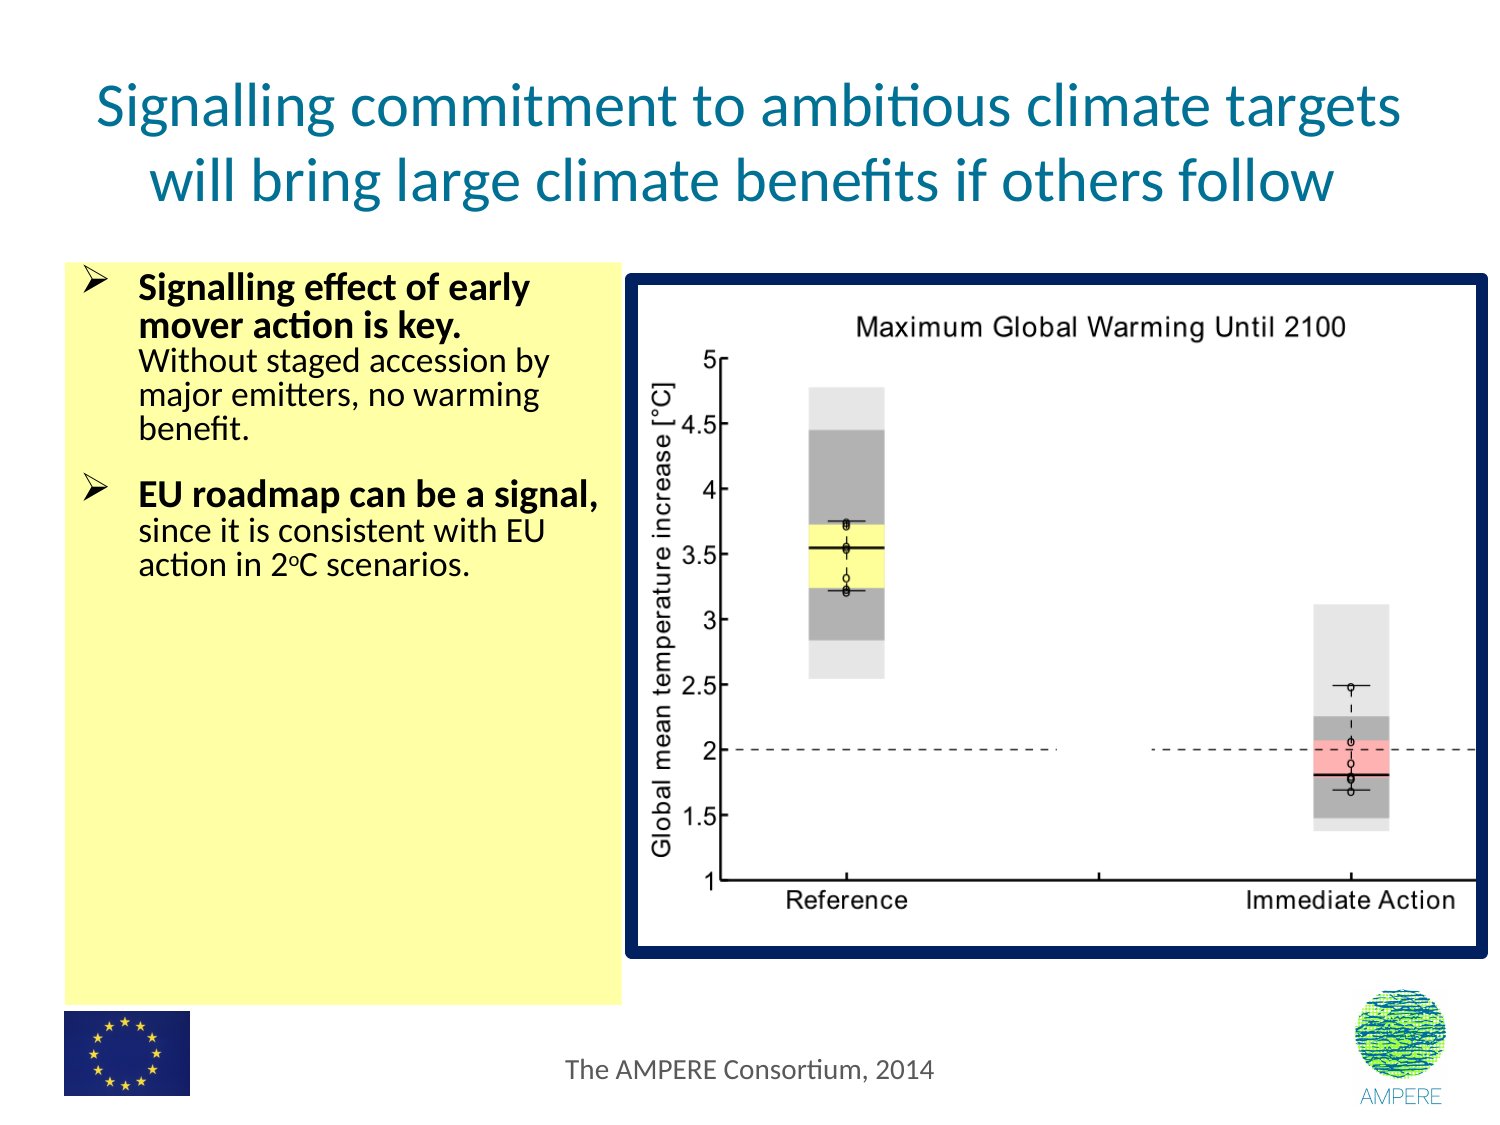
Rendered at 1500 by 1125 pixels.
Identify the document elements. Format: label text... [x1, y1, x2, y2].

picture [643, 302, 1483, 915]
title Signalling commitment to ambitious climate targets will bring large climate benefits if others follow [75, 45, 1425, 233]
picture [64, 1011, 190, 1096]
text_box [630, 277, 1484, 954]
list Signalling effect of early mover action is key. Without staged accession by major emitters, no warming benefit. EU roadmap can be a signal, since it is consistent with EU action in 2oC scenarios. [64, 262, 622, 1005]
footer The AMPERE Consortium, 2014 [512, 1042, 988, 1103]
